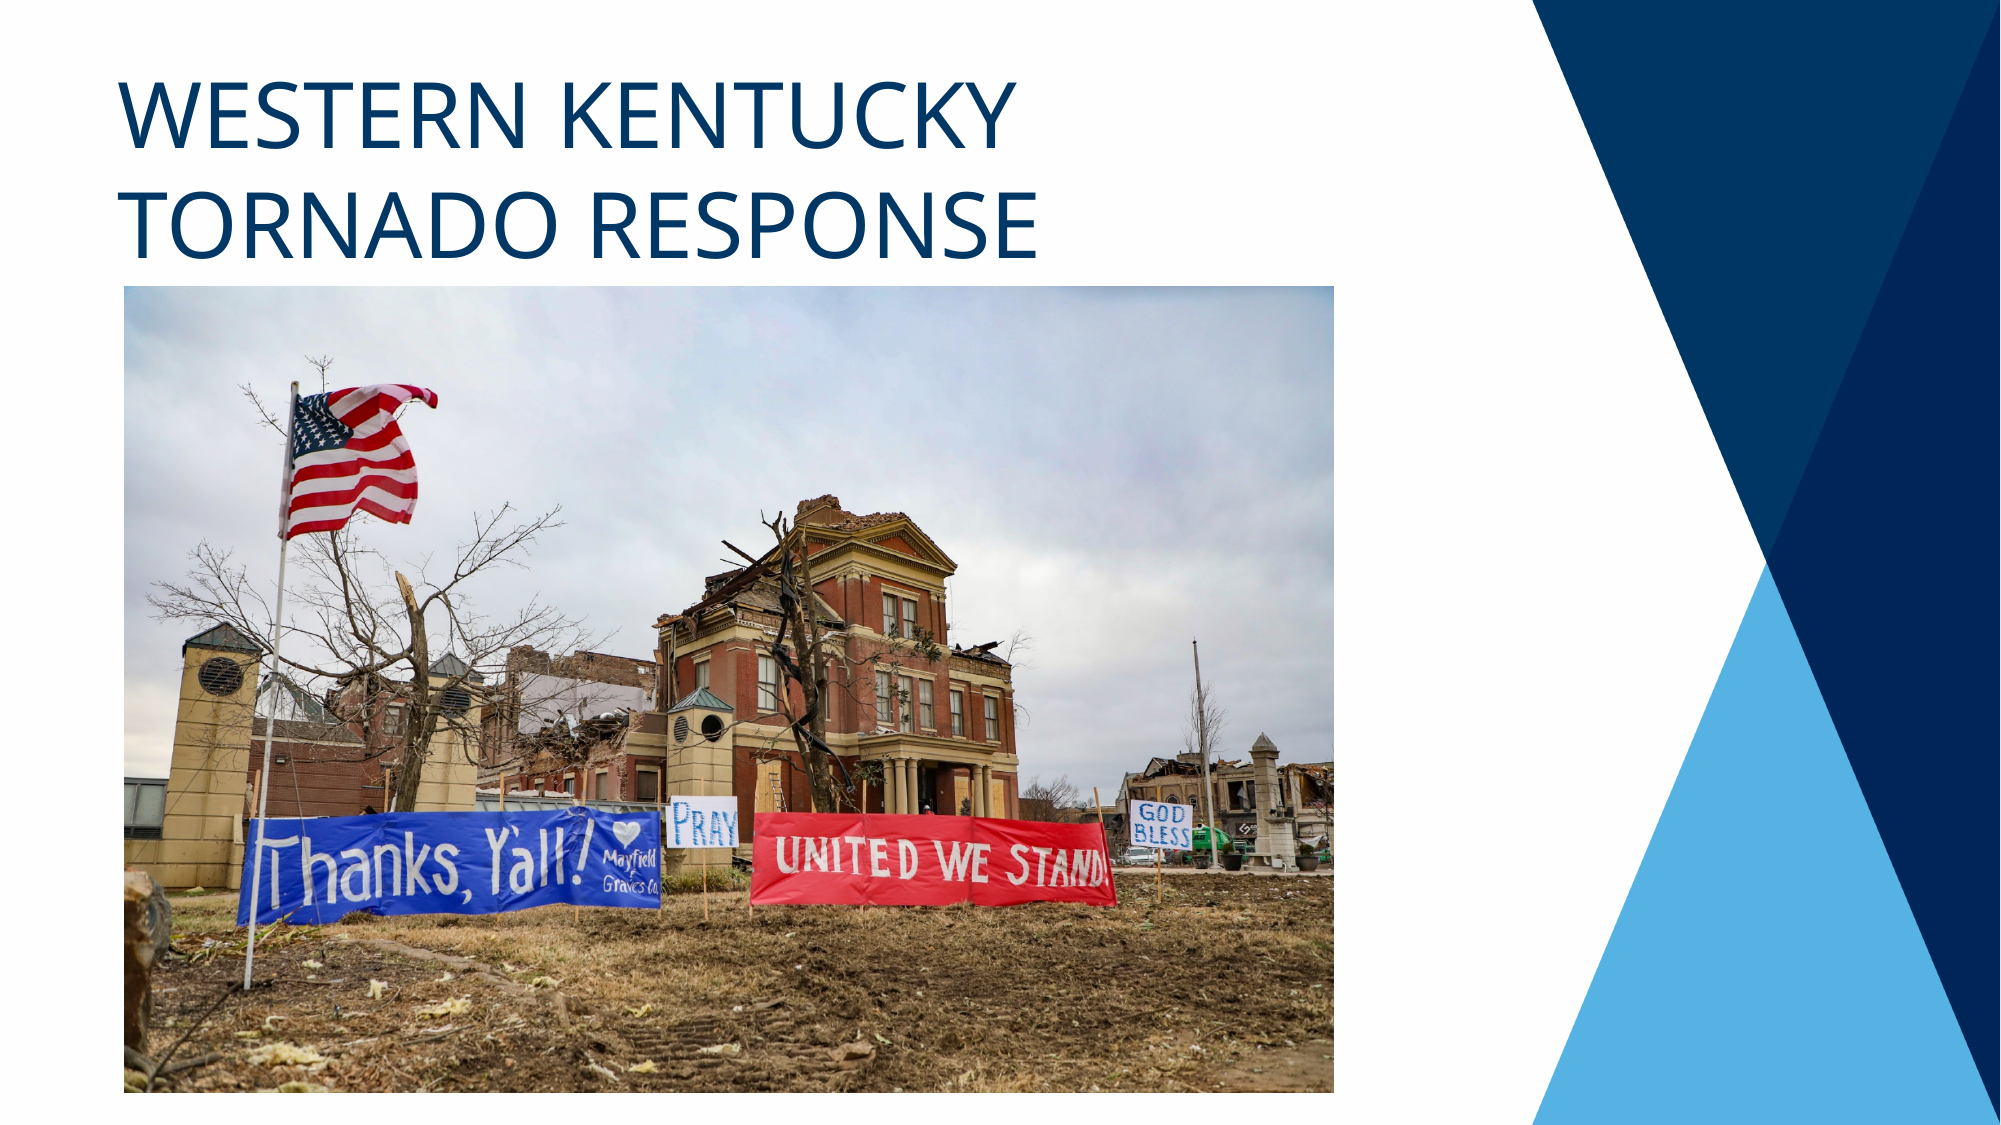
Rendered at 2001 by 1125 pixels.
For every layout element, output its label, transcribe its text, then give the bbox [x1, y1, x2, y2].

picture [0, 0, 2001, 1125]
text_box Western Kentucky Tornado Response Efforts [102, 49, 1440, 395]
